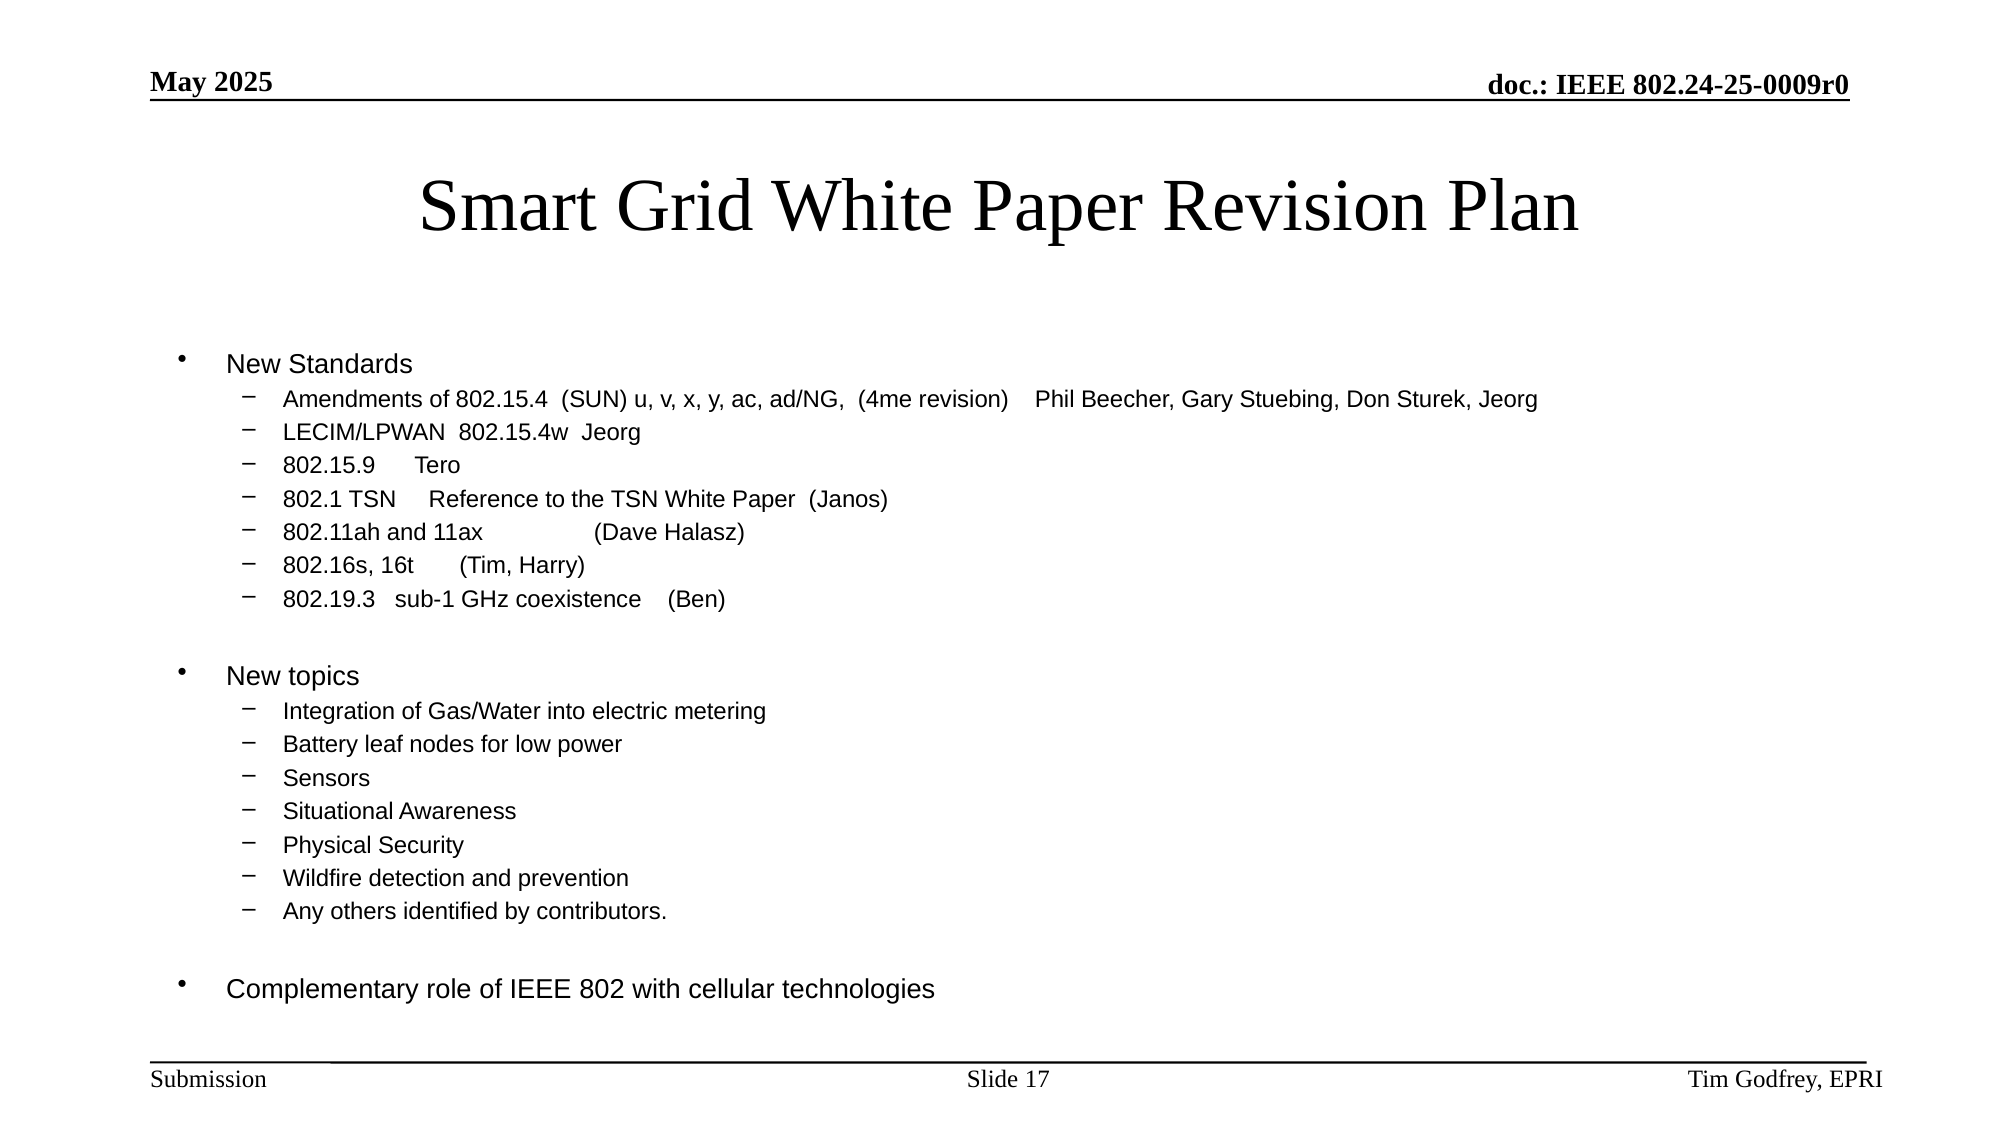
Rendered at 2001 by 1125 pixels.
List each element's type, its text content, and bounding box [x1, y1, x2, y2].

slide_number Slide 17 [937, 1062, 1079, 1108]
footer Tim Godfrey, EPRI [1200, 1062, 1884, 1108]
title Smart Grid White Paper Revision Plan [150, 112, 1850, 288]
list New Standards Amendments of 802.15.4 (SUN) u, v, x, y, ac, ad/NG, (4me revision) Phil Beecher, Gary Stuebing, Don Sturek, Jeorg LECIM/LPWAN 802.15.4w Jeorg 802.15.9 Tero 802.1 TSN Reference to the TSN White Paper (Janos) 802.11ah and 11ax (Dave Halasz) 802.16s, 16t (Tim, Harry) 802.19.3 sub-1 GHz coexistence (Ben) New topics Integration of Gas/Water into electric metering Battery leaf nodes for low power Sensors Situational Awareness Physical Security Wildfire detection and prevention Any others identified by contributors. Complementary role of IEEE 802 with cellular technologies [162, 338, 1863, 1014]
